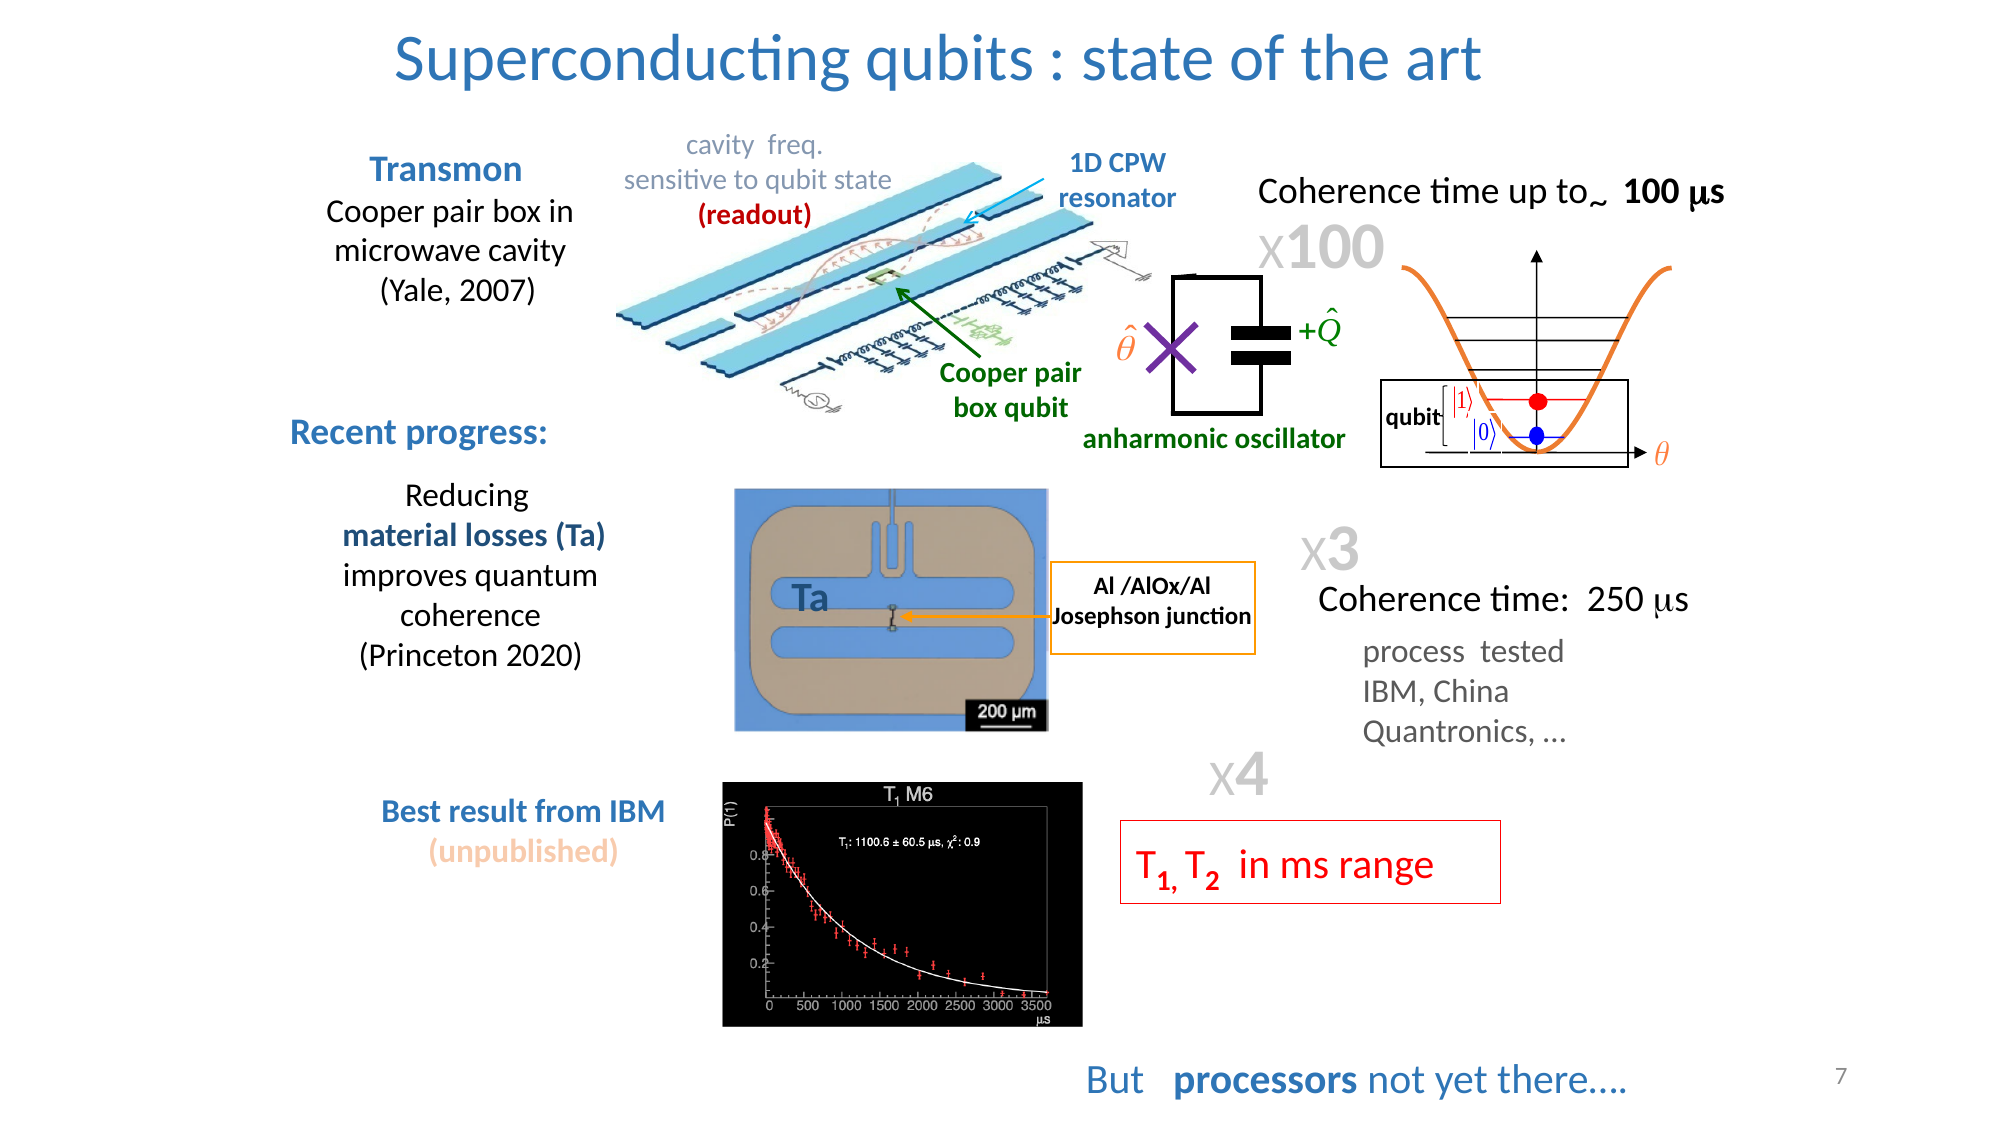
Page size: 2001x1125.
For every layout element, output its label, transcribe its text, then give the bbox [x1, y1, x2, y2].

text_box Transmon Cooper pair box in microwave cavity (Yale, 2007) [279, 136, 616, 316]
picture [722, 782, 1083, 1027]
text_box T1, T2 in ms range [1120, 820, 1501, 904]
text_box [1230, 158, 1753, 231]
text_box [616, 136, 1193, 432]
text_box X4 [1194, 721, 1299, 817]
text_box process tested IBM, China Quantronics, … [1347, 622, 1603, 797]
text_box Superconducting qubits : state of the art [330, 9, 1564, 98]
text_box But processors not yet there…. [1071, 1044, 1644, 1110]
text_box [1067, 275, 1363, 463]
text_box X3 [1285, 496, 1390, 592]
text_box Coherence time: 250 ms [1303, 566, 1704, 627]
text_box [1370, 249, 1675, 475]
text_box Reducing material losses (Ta) improves quantum coherence (Princeton 2020) [299, 421, 642, 681]
text_box Best result from IBM (unpublished) [366, 781, 682, 916]
slide_number 7 [1412, 1044, 1863, 1105]
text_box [694, 468, 1272, 749]
text_box Recent progress: [275, 399, 564, 459]
text_box X100 [1243, 231, 1461, 289]
text_box cavity freq. sensitive to qubit state (readout) [602, 117, 908, 238]
